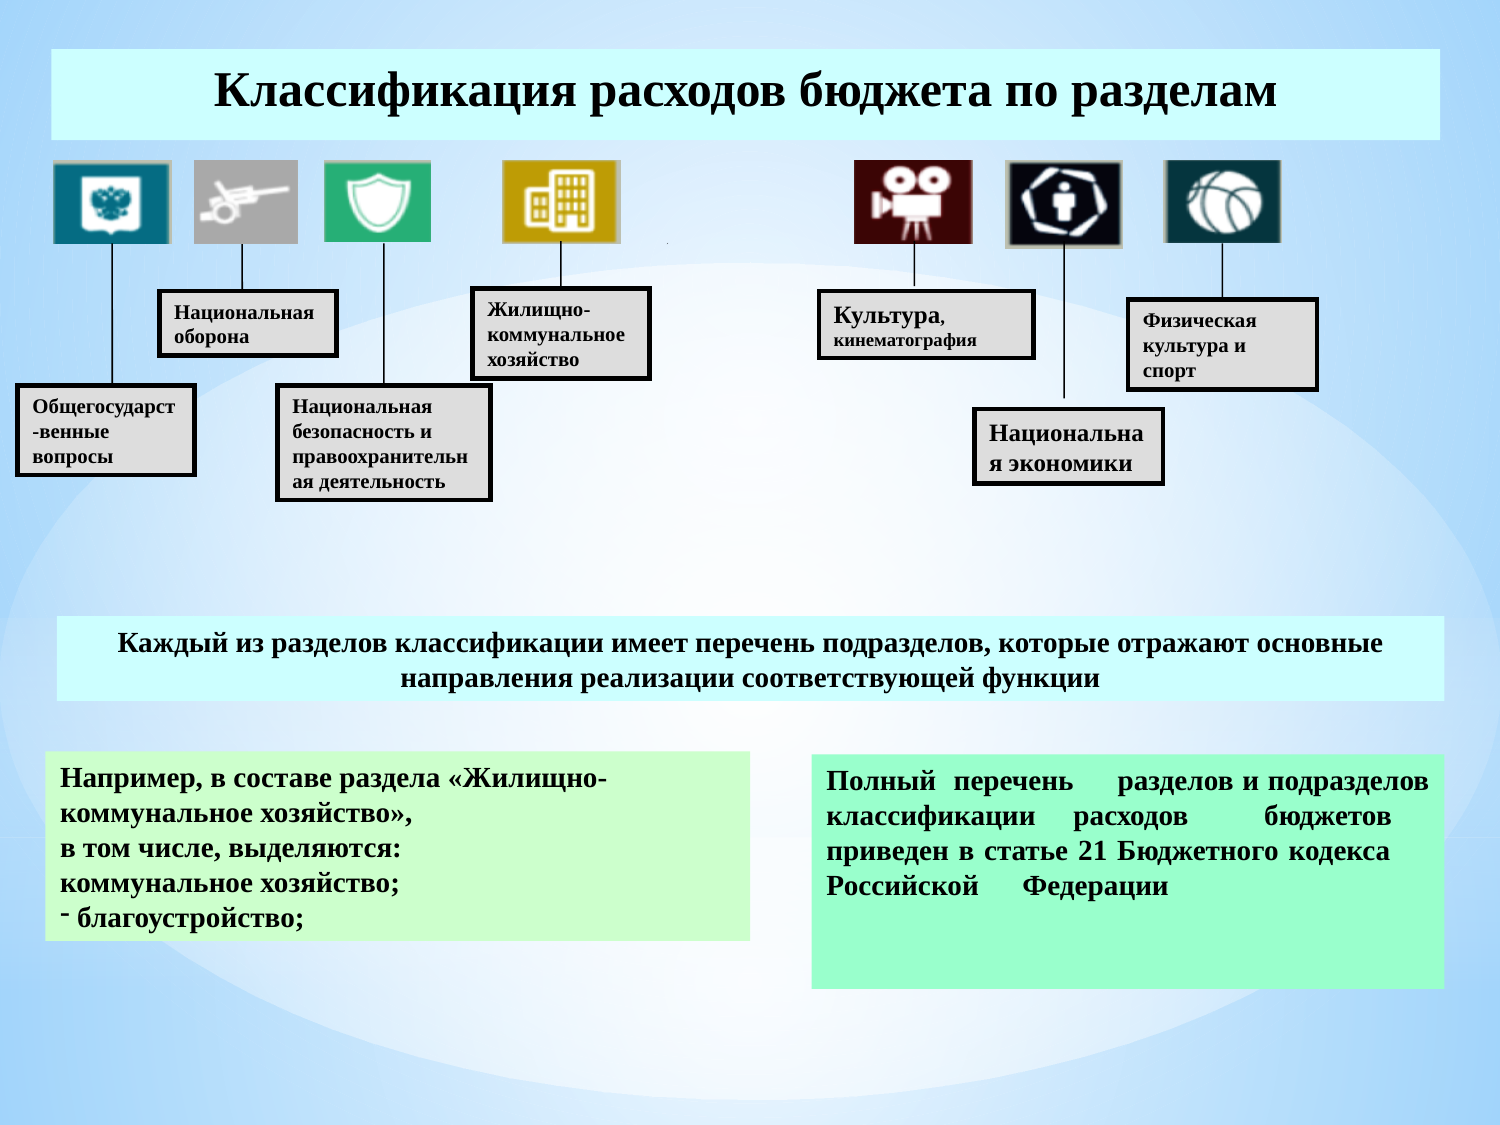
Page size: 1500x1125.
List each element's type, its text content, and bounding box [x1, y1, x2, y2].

text_box Полный перечень разделов и подразделов классификации расходов бюджетов приведен в статье 21 Бюджетного кодекса Российской Федерации [811, 754, 1445, 989]
text_box Физическая культура и спорт [1128, 299, 1317, 390]
picture [194, 160, 298, 244]
text_box Культура, кинематография [818, 290, 1034, 358]
title Классификация расходов бюджета по разделам [51, 49, 1441, 141]
text_box Национальная оборона [159, 290, 337, 356]
picture [1004, 160, 1124, 250]
picture [501, 160, 621, 244]
text_box Национальная экономики [974, 408, 1164, 484]
picture [324, 160, 432, 242]
text_box Национальная безопасность и правоохранительная деятельность [277, 385, 491, 500]
text_box Каждый из разделов классификации имеет перечень подразделов, которые отражают основные направления реализации соответствующей функции [56, 616, 1445, 701]
picture [853, 160, 973, 245]
picture [1163, 160, 1282, 243]
picture [52, 160, 172, 244]
text_box Жилищно-коммунальное хозяйство [472, 288, 650, 379]
text_box Общегосударст-венные вопросы [17, 385, 195, 476]
text_box Например, в составе раздела «Жилищно-коммунальное хозяйство», в том числе, выделяются: коммунальное хозяйство; благоустройство; [45, 751, 751, 941]
